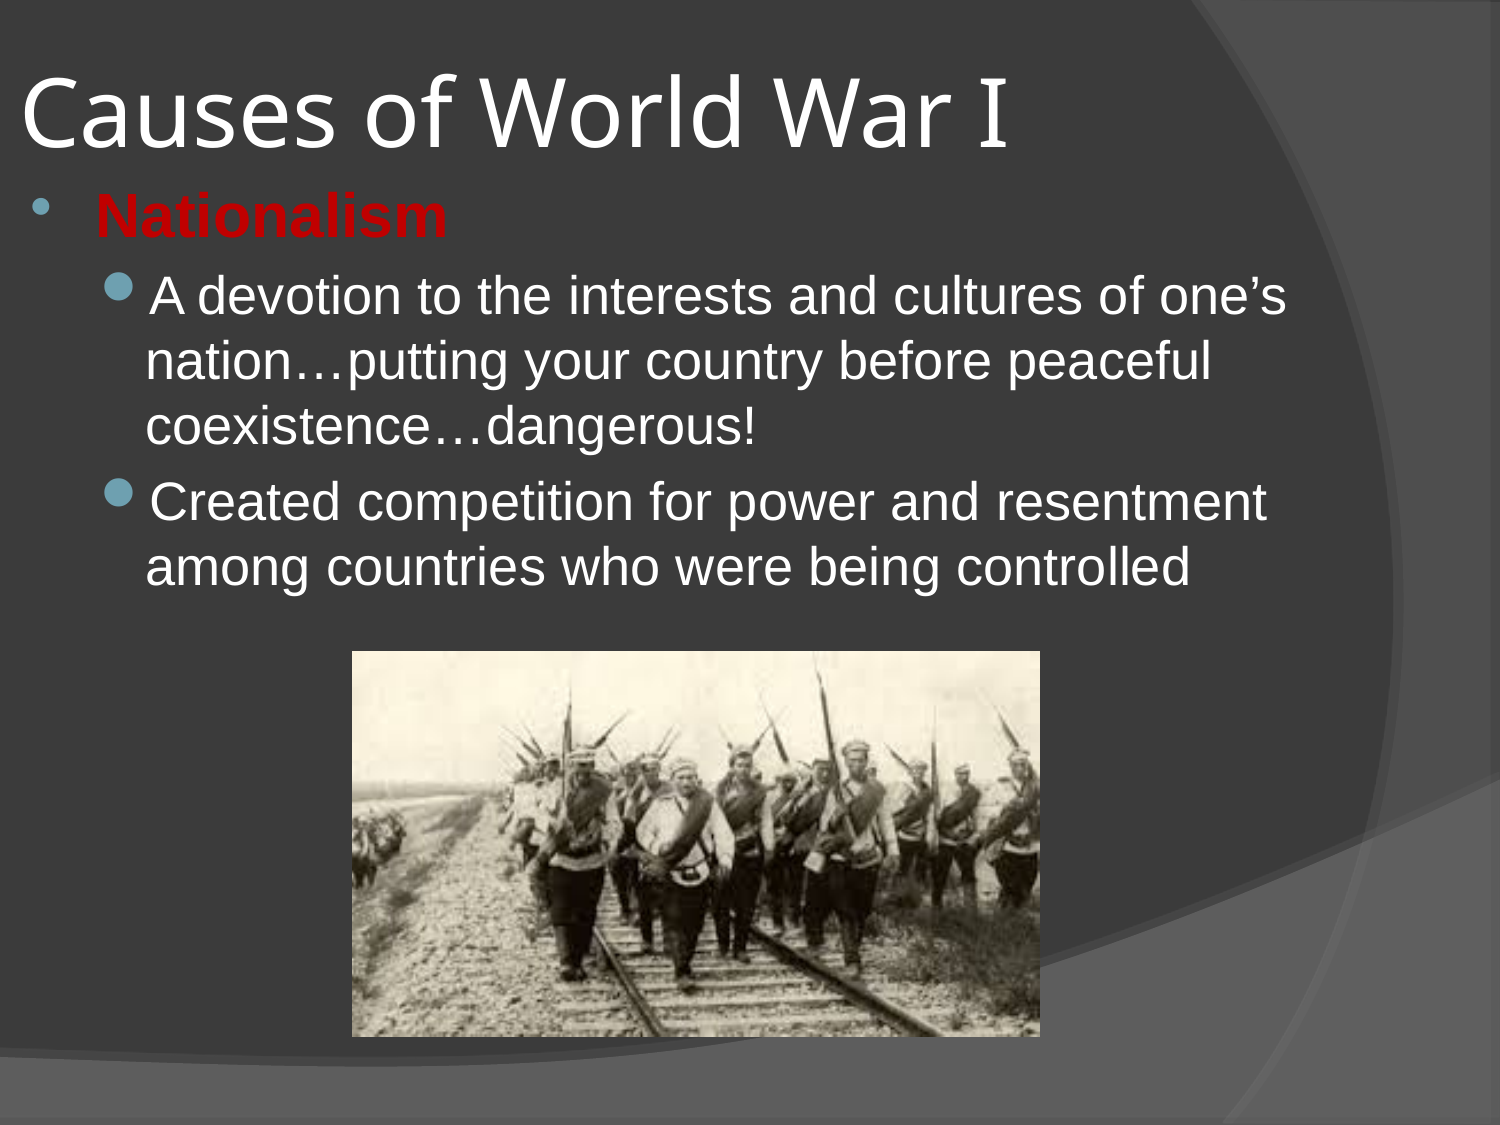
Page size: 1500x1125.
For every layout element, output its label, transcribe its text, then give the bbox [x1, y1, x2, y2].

title Causes of World War I [11, 15, 1237, 167]
picture [351, 651, 1041, 1037]
list Nationalism A devotion to the interests and cultures of one’s nation…putting your country before peaceful coexistence…dangerous! Created competition for power and resentment among countries who were being controlled [11, 167, 1441, 567]
